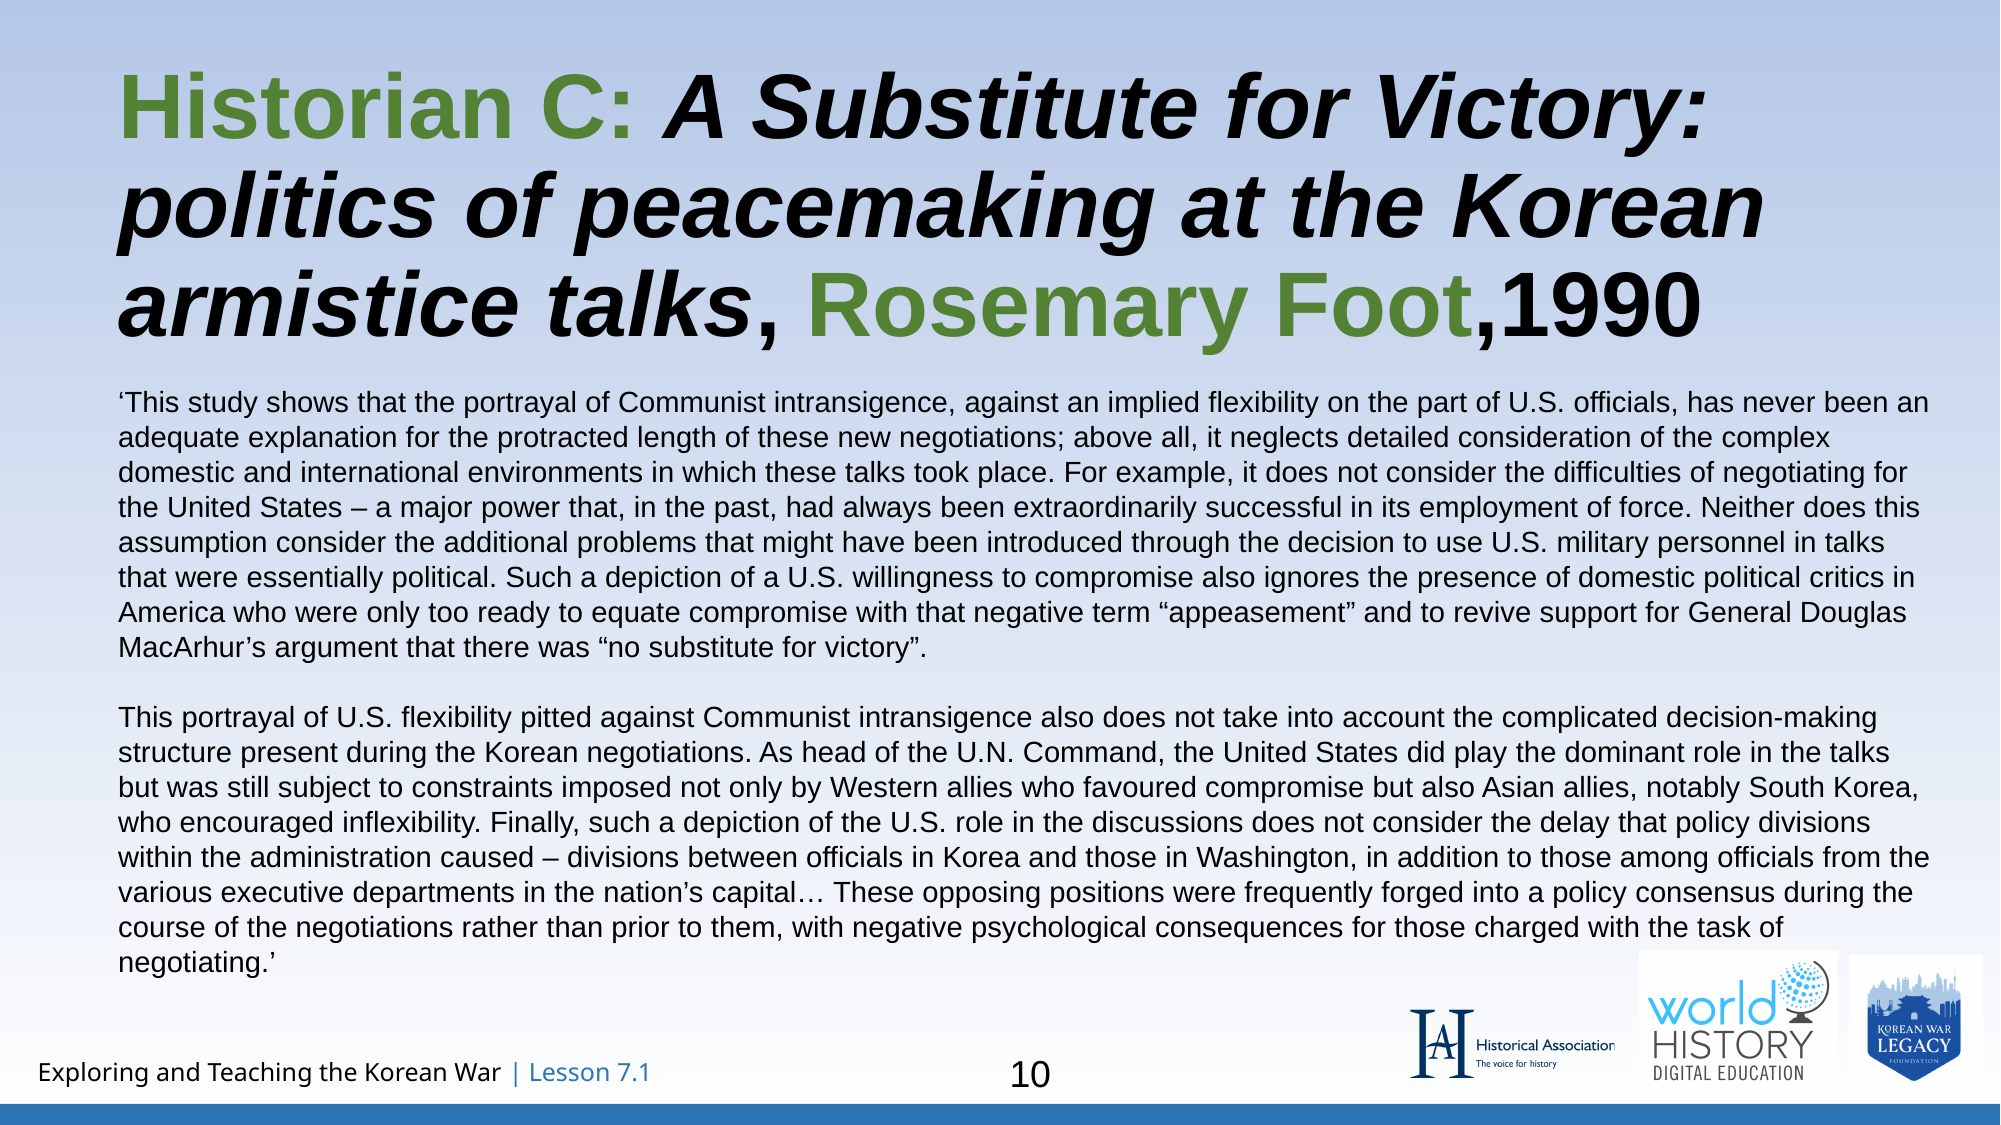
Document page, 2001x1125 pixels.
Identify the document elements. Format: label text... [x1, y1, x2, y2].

title Historian C: A Substitute for Victory: politics of peacemaking at the Korean armistice talks, Rosemary Foot,1990 [118, 59, 1844, 277]
picture [1849, 955, 1983, 1090]
slide_number 10 [647, 1042, 1414, 1103]
picture [1639, 979, 1838, 1091]
text_box ‘This study shows that the portrayal of Communist intransigence, against an implied flexibility on the part of U.S. officials, has never been an adequate explanation for the protracted length of these new negotiations; above all, it neglects detailed consideration of the complex domestic and international environments in which these talks took place. For example, it does not consider the difficulties of negotiating for the United States – a major power that, in the past, had always been extraordinarily successful in its employment of force. Neither does this assumption consider the additional problems that might have been introduced through the decision to use U.S. military personnel in talks that were essentially political. Such a depiction of a U.S. willingness to compromise also ignores the presence of domestic political critics in America who were only too ready to equate compromise with that negative term “appeasement” and to revive support for General Douglas MacArhur’s argument that there was “no substitute for victory”. This portrayal of U.S. flexibility pitted against Communist intransigence also does not take into account the complicated decision-making structure present during the Korean negotiations. As head of the U.N. Command, the United States did play the dominant role in the talks but was still subject to constraints imposed not only by Western allies who favoured compromise but also Asian allies, notably South Korea, who encouraged inflexibility. Finally, such a depiction of the U.S. role in the discussions does not consider the delay that policy divisions within the administration caused – divisions between officials in Korea and those in Washington, in addition to those among officials from the various executive departments in the nation’s capital… These opposing positions were frequently forged into a policy consensus during the course of the negotiations rather than prior to them, with negative psychological consequences for those charged with the task of negotiating.’ [118, 383, 1934, 979]
